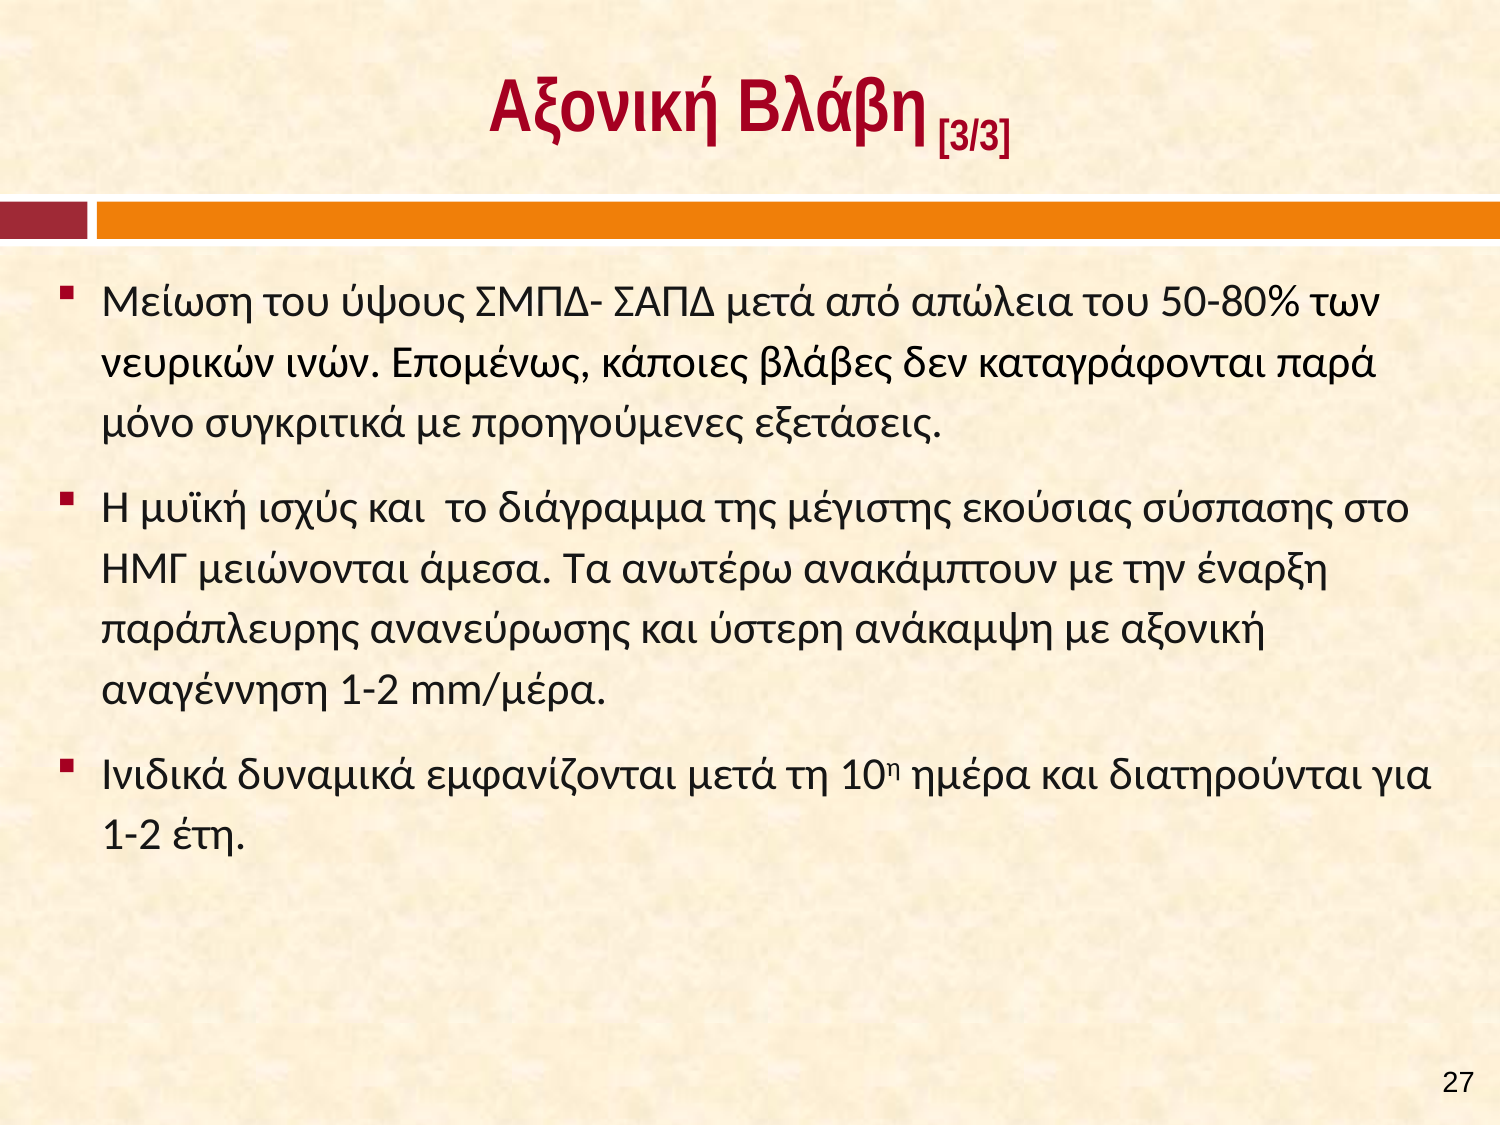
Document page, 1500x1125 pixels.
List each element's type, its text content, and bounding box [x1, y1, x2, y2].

picture [0, 247, 1500, 1125]
picture [0, 0, 1500, 194]
list Μείωση του ύψους ΣΜΠΔ- ΣΑΠΔ μετά από απώλεια του 50-80% των νευρικών ινών. Επομένως, κάποιες βλάβες δεν καταγράφονται παρά μόνο συγκριτικά με προηγούμενες εξετάσεις. Η μυϊκή ισχύς και το διάγραμμα της μέγιστης εκούσιας σύσπασης στο ΗΜΓ μειώνονται άμεσα. Τα ανωτέρω ανακάμπτουν με την έναρξη παράπλευρης ανανεύρωσης και ύστερη ανάκαμψη με αξονική αναγέννηση 1-2 mm/μέρα. Ινιδικά δυναμικά εμφανίζονται μετά τη 10η ημέρα και διατηρούνται για 1-2 έτη. [41, 257, 1459, 1125]
title Αξονική Βλάβη [3/3] [74, 30, 1426, 185]
slide_number 27 [1139, 1027, 1491, 1107]
